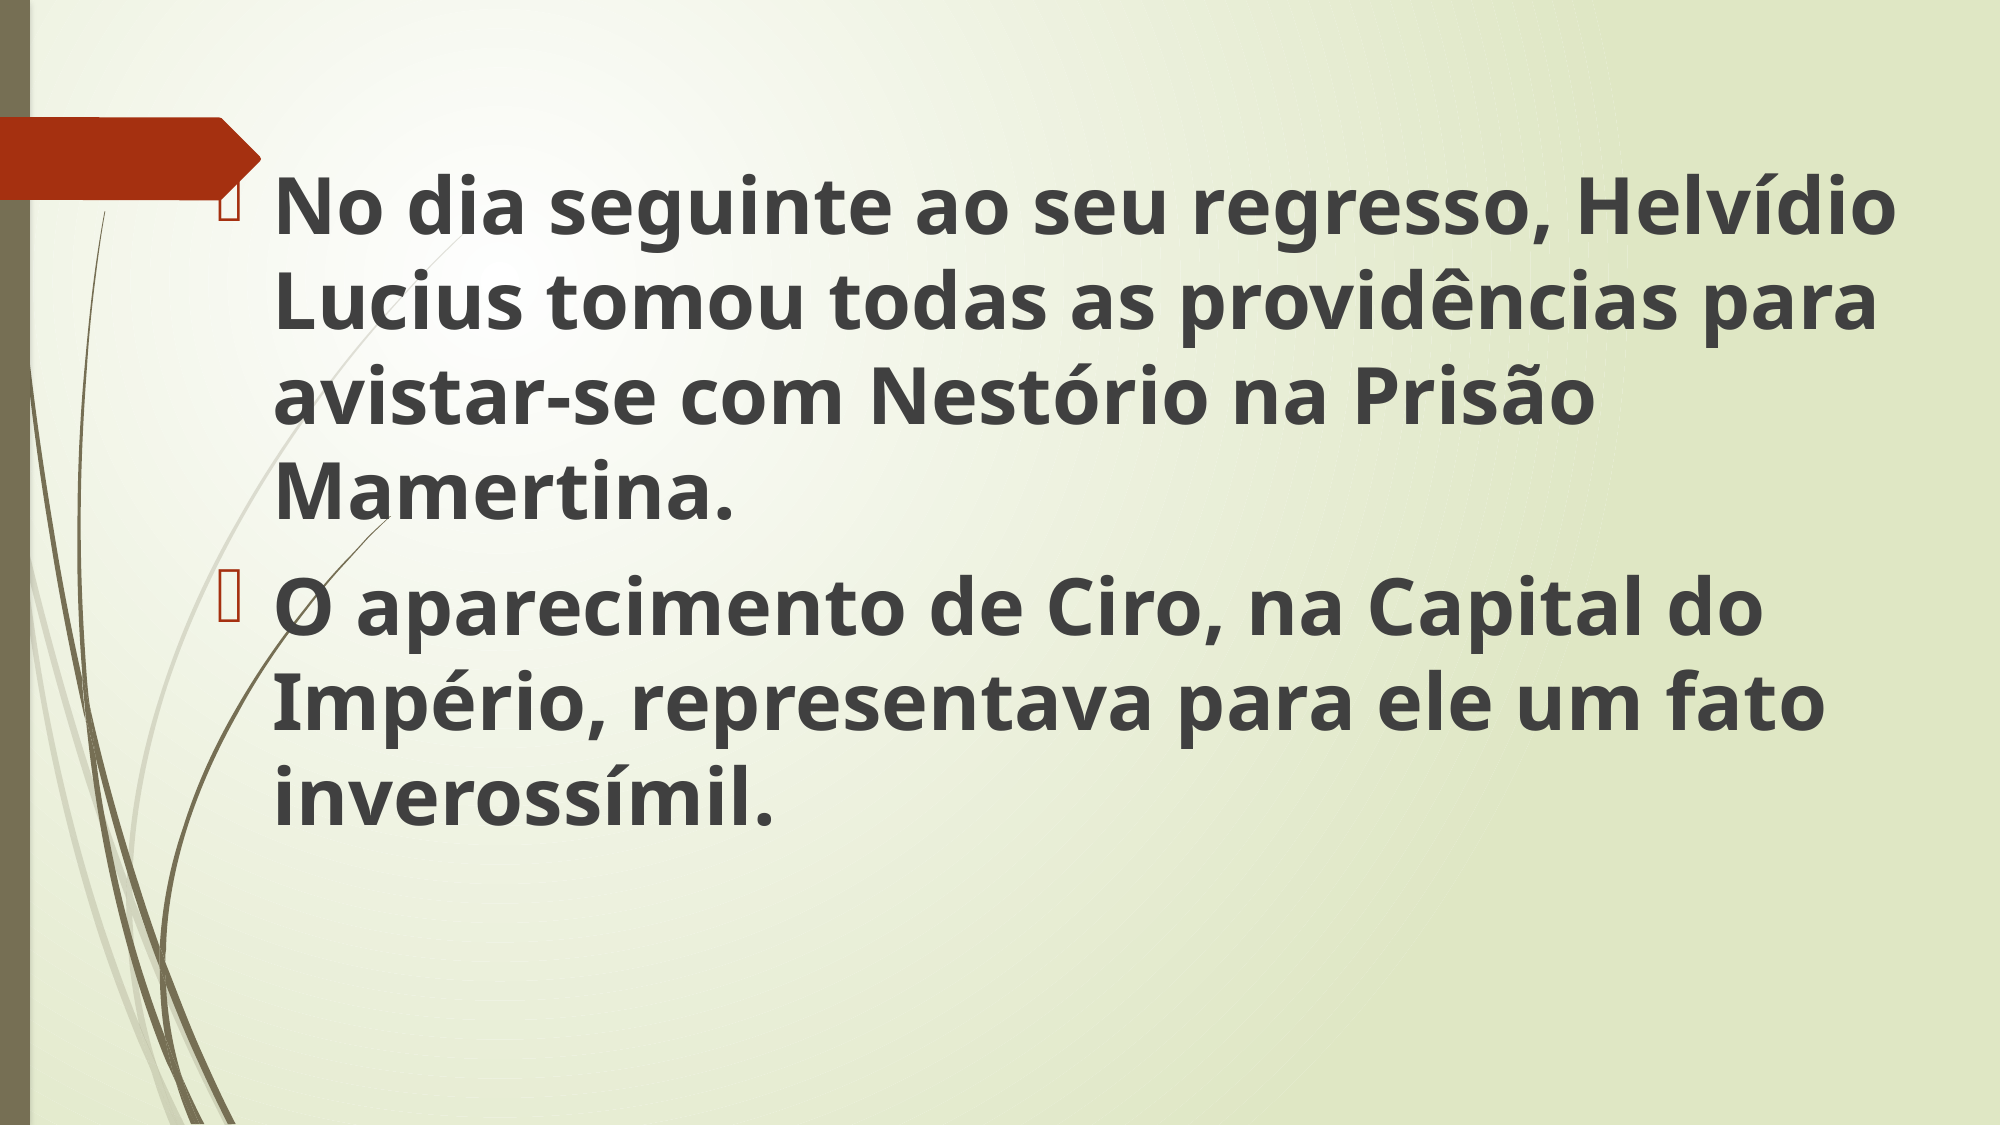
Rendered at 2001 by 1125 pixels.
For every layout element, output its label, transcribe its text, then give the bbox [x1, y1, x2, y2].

list No dia seguinte ao seu regresso, Helvídio Lucius tomou todas as providências para avistar-se com Nestório na Prisão Mamertina. O aparecimento de Ciro, na Capital do Império, representava para ele um fato inverossímil. [201, 0, 2000, 1125]
